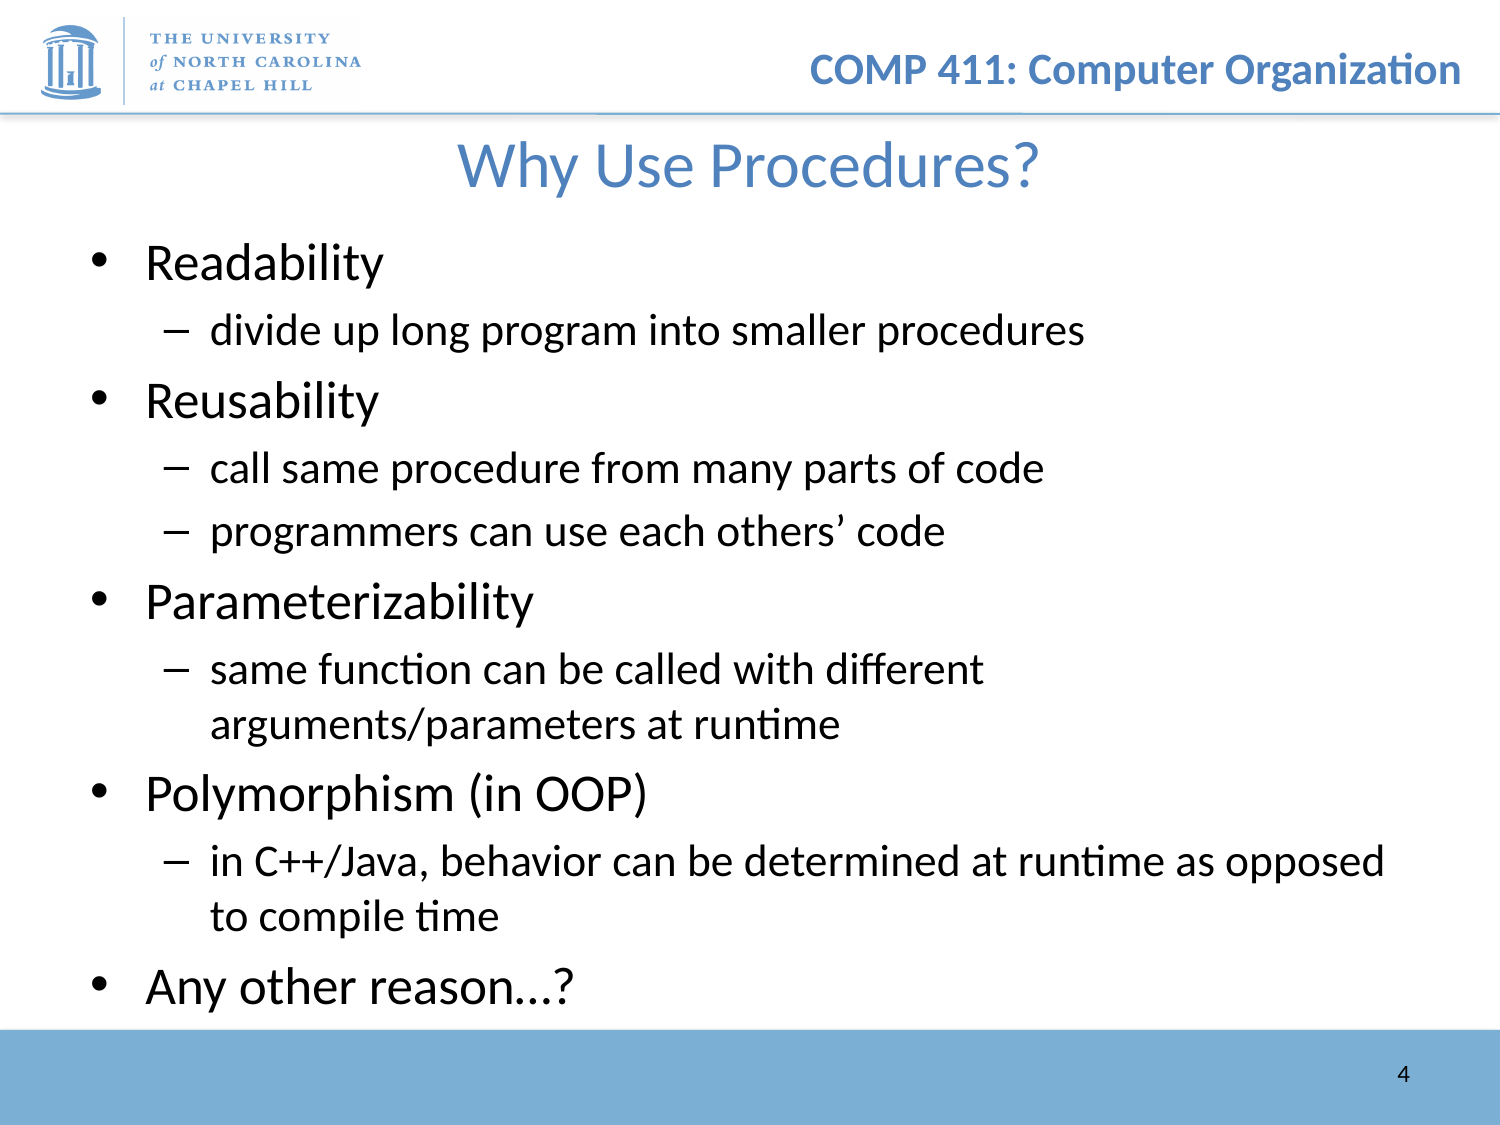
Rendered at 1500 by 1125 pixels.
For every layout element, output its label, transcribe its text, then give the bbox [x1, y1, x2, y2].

list Readability divide up long program into smaller procedures Reusability call same procedure from many parts of code programmers can use each others’ code Parameterizability same function can be called with different arguments/parameters at runtime Polymorphism (in OOP) in C++/Java, behavior can be determined at runtime as opposed to compile time Any other reason…? [75, 219, 1425, 1024]
picture [41, 17, 361, 105]
slide_number 4 [1074, 1042, 1425, 1103]
title Why Use Procedures? [0, 113, 1500, 209]
